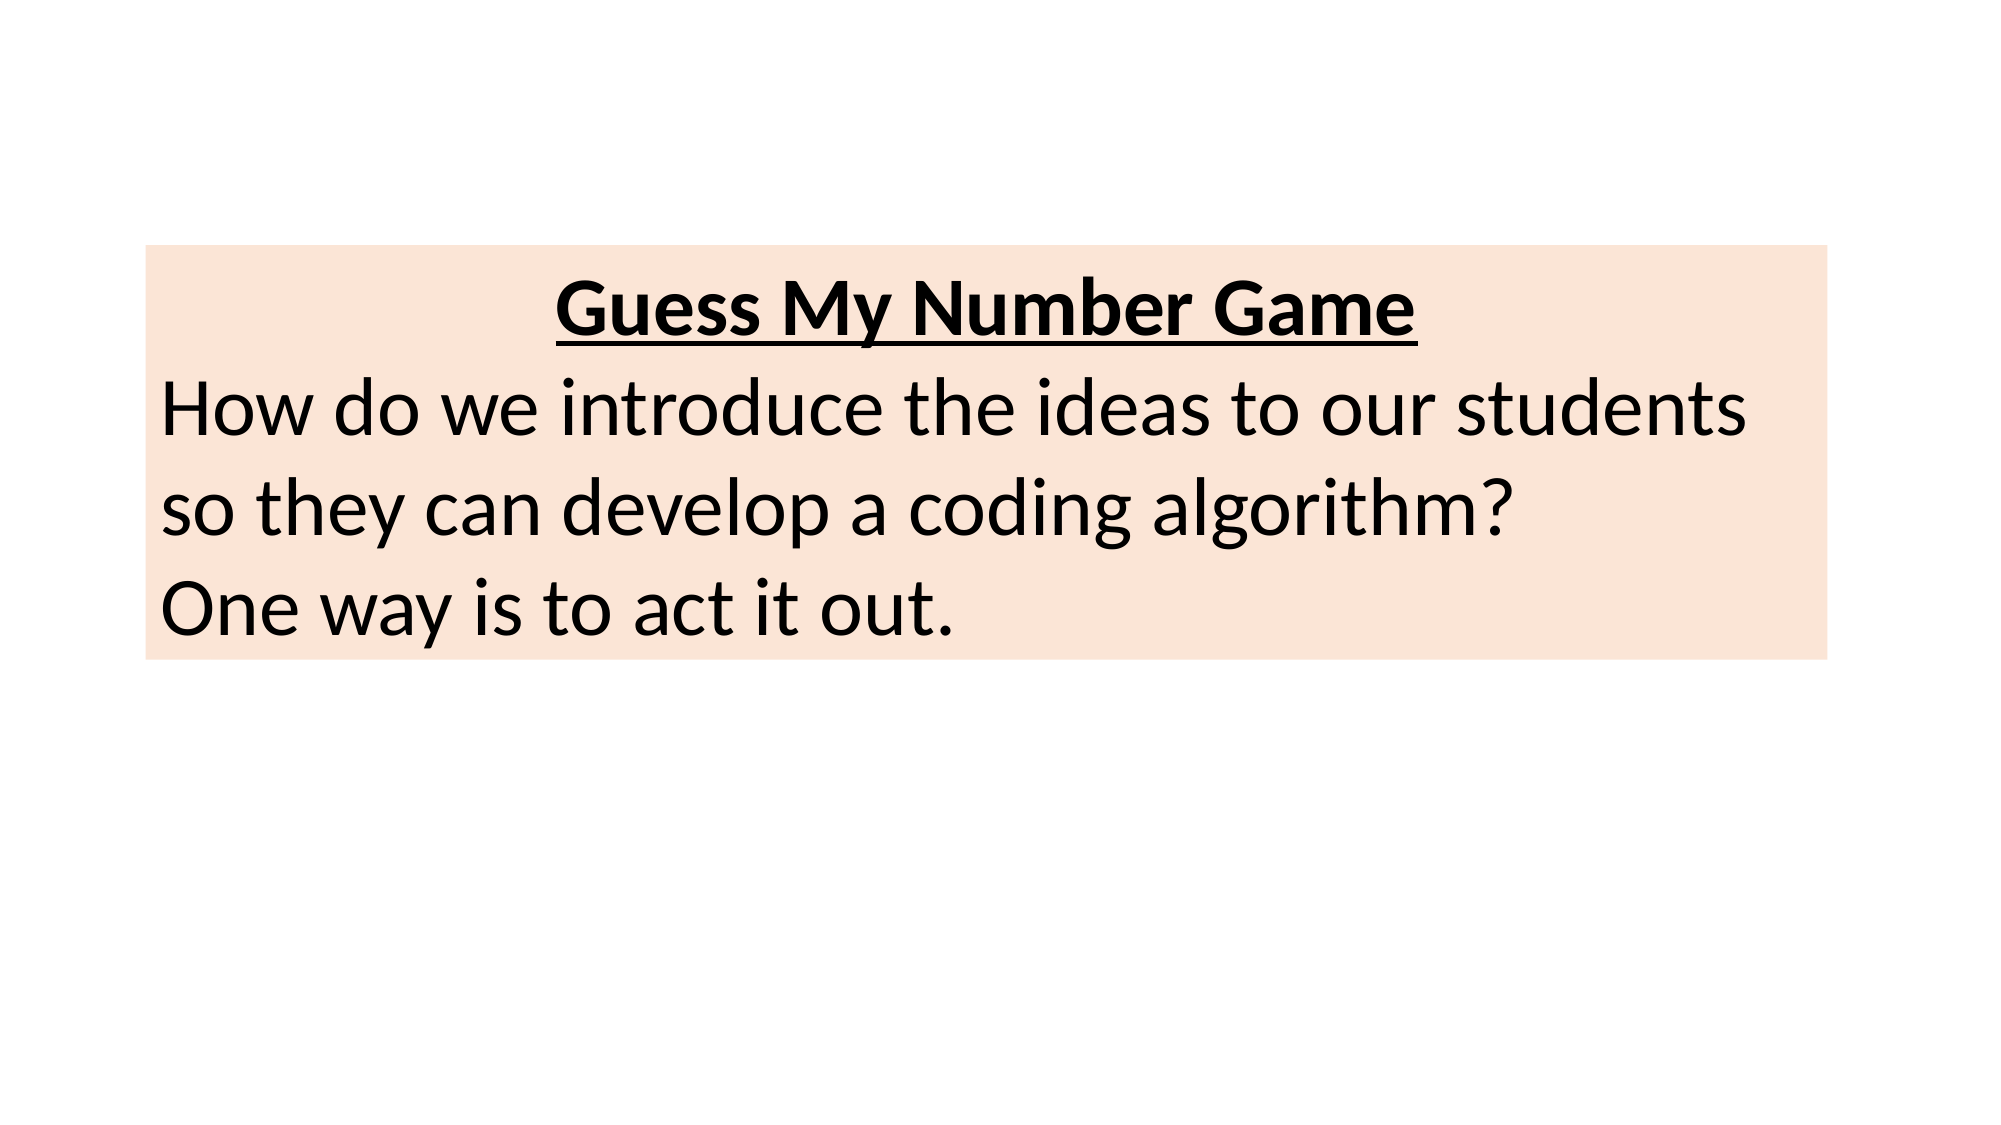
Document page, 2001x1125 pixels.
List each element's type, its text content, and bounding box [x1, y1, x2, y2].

text_box Guess My Number Game How do we introduce the ideas to our students so they can develop a coding algorithm? One way is to act it out. [145, 245, 1828, 660]
